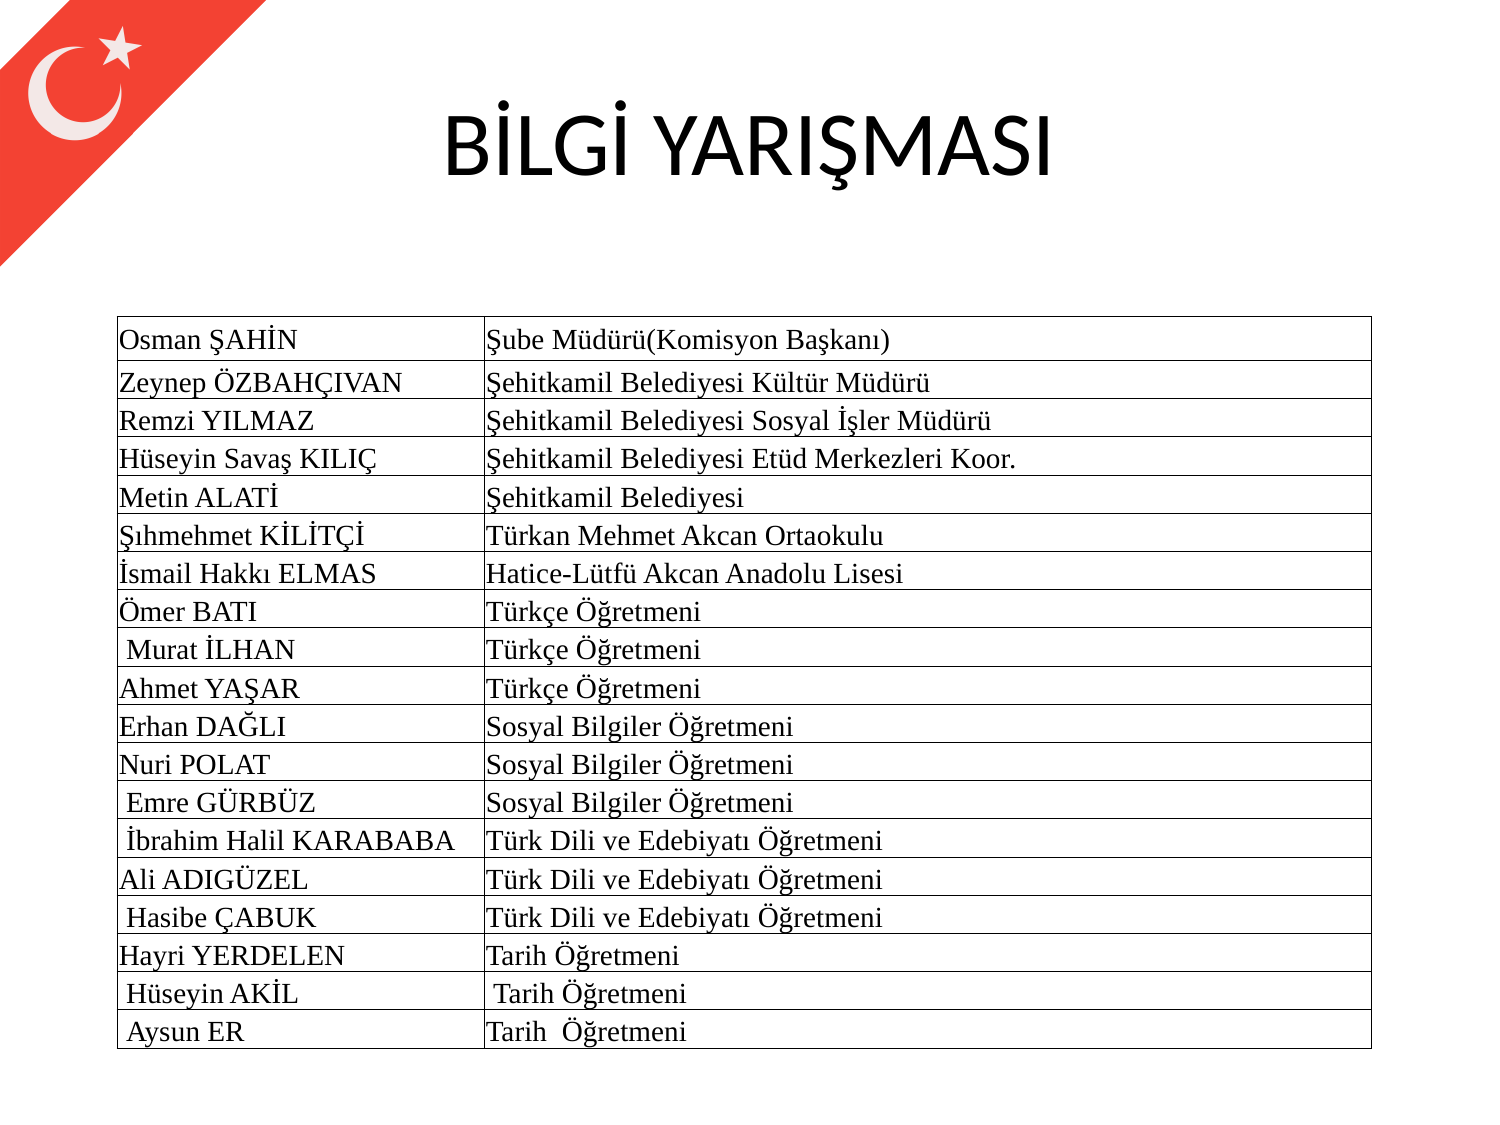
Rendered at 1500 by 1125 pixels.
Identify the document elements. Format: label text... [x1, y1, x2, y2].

table_cell Şehitkamil Belediyesi Kültür Müdürü [485, 361, 1371, 398]
table_cell Remzi YILMAZ [118, 399, 484, 436]
table_cell Tarih Öğretmeni [485, 972, 1371, 1009]
table_cell Türk Dili ve Edebiyatı Öğretmeni [485, 858, 1371, 895]
table_cell Sosyal Bilgiler Öğretmeni [485, 705, 1371, 742]
table_cell Şehitkamil Belediyesi Sosyal İşler Müdürü [485, 399, 1371, 436]
title BİLGİ YARIŞMASI [271, 45, 1425, 233]
table_cell Aysun ER [118, 1010, 484, 1048]
table_cell Şıhmehmet KİLİTÇİ [118, 514, 484, 551]
table_cell Şehitkamil Belediyesi [485, 476, 1371, 513]
table_cell Murat İLHAN [118, 628, 484, 666]
table_cell İsmail Hakkı ELMAS [118, 552, 484, 589]
table_cell Hatice-Lütfü Akcan Anadolu Lisesi [485, 552, 1371, 589]
table_cell Türkan Mehmet Akcan Ortaokulu [485, 514, 1371, 551]
table_cell Hayri YERDELEN [118, 934, 484, 971]
table_cell Sosyal Bilgiler Öğretmeni [485, 743, 1371, 780]
table_cell Ahmet YAŞAR [118, 667, 484, 704]
table_cell Türk Dili ve Edebiyatı Öğretmeni [485, 896, 1371, 933]
table_cell Türkçe Öğretmeni [485, 667, 1371, 704]
table_cell Tarih Öğretmeni [485, 1010, 1371, 1048]
picture [0, 0, 268, 268]
table_cell Metin ALATİ [118, 476, 484, 513]
table_cell Tarih Öğretmeni [485, 934, 1371, 971]
table_cell Türkçe Öğretmeni [485, 590, 1371, 627]
table_cell Türkçe Öğretmeni [485, 628, 1371, 666]
table_cell Ömer BATI [118, 590, 484, 627]
table_cell Hüseyin AKİL [118, 972, 484, 1009]
table_header Şube Müdürü(Komisyon Başkanı) [485, 317, 1371, 360]
table_cell Erhan DAĞLI [118, 705, 484, 742]
table_cell İbrahim Halil KARABABA [118, 819, 484, 857]
table_cell Ali ADIGÜZEL [118, 858, 484, 895]
table_cell Hasibe ÇABUK [118, 896, 484, 933]
table_cell Nuri POLAT [118, 743, 484, 780]
table_cell Zeynep ÖZBAHÇIVAN [118, 361, 484, 398]
table_cell Türk Dili ve Edebiyatı Öğretmeni [485, 819, 1371, 857]
table_cell Hüseyin Savaş KILIÇ [118, 437, 484, 475]
table_cell Şehitkamil Belediyesi Etüd Merkezleri Koor. [485, 437, 1371, 475]
table_cell Emre GÜRBÜZ [118, 781, 484, 818]
table_cell Sosyal Bilgiler Öğretmeni [485, 781, 1371, 818]
table_header Osman ŞAHİN [118, 317, 484, 360]
